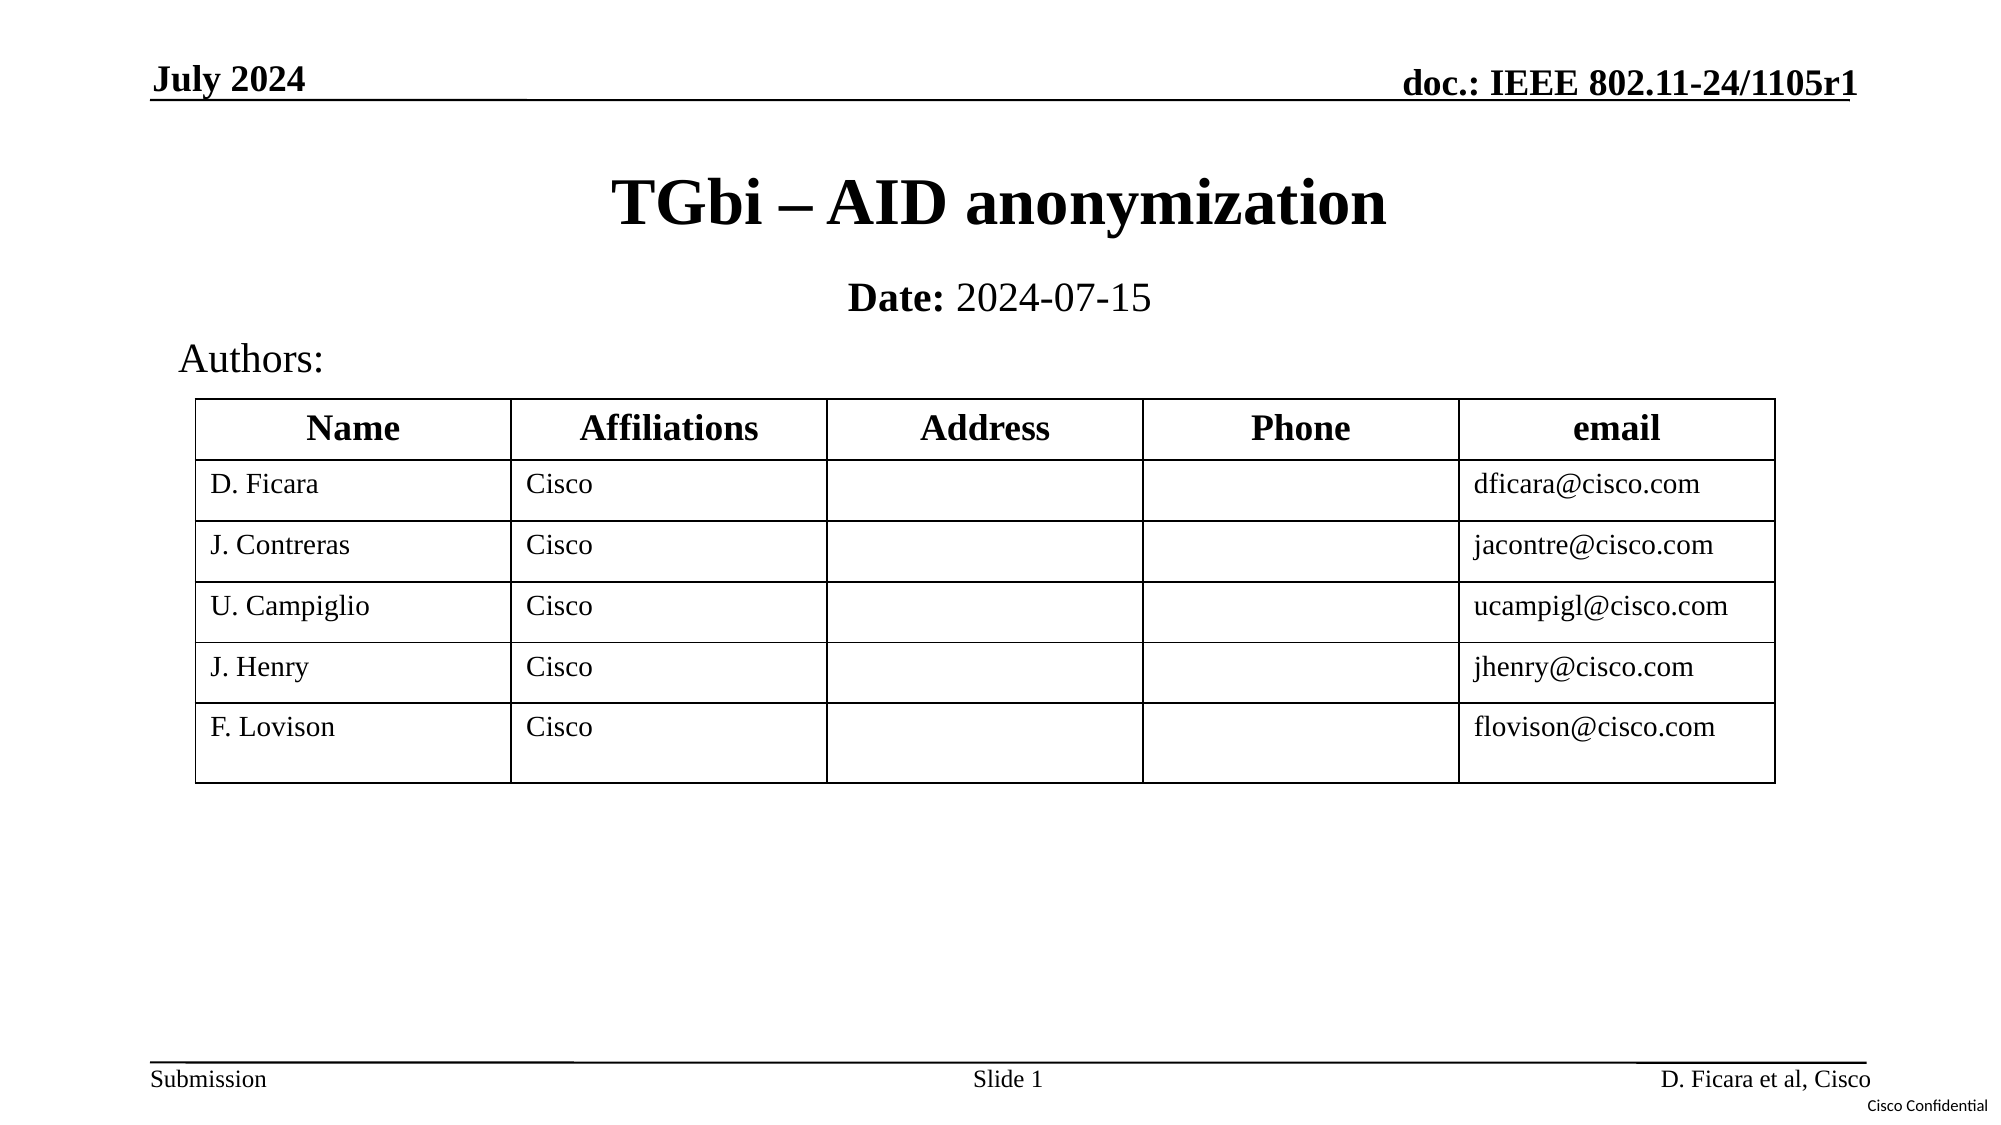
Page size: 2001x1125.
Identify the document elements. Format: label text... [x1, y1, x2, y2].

table_cell jacontre@cisco.com [1460, 522, 1774, 581]
table_cell [828, 583, 1142, 642]
table_cell [828, 704, 1142, 782]
table_cell [828, 522, 1142, 581]
table_cell Cisco [512, 643, 826, 702]
table_cell jhenry@cisco.com [1460, 643, 1774, 702]
table_cell [1144, 522, 1458, 581]
text_box Authors: [162, 323, 401, 387]
table_cell [828, 643, 1142, 702]
table_cell Cisco [512, 583, 826, 642]
table_cell U. Campiglio [196, 583, 510, 642]
table_cell D. Ficara [196, 461, 510, 520]
table_header Affiliations [512, 400, 826, 459]
table_header Phone [1144, 400, 1458, 459]
table_cell [1144, 704, 1458, 782]
table_cell Cisco [512, 461, 826, 520]
table_cell [1144, 643, 1458, 702]
table_cell [1144, 583, 1458, 642]
table_header Name [196, 400, 510, 459]
table_cell J. Henry [196, 643, 510, 702]
subtitle Date: 2024-07-15 [299, 262, 1701, 341]
slide_number Slide 1 [950, 1061, 1067, 1123]
title TGbi – AID anonymization [149, 76, 1851, 319]
table_cell dficara@cisco.com [1460, 461, 1774, 520]
table_cell J. Contreras [196, 522, 510, 581]
table_cell flovison@cisco.com [1460, 704, 1774, 782]
table_cell ucampigl@cisco.com [1460, 583, 1774, 642]
footer D. Ficara et al, Cisco [1174, 1061, 1872, 1093]
table_header Address [828, 400, 1142, 459]
table_header email [1460, 400, 1774, 459]
table_cell Cisco [512, 522, 826, 581]
table_cell [828, 461, 1142, 520]
table_cell F. Lovison [196, 704, 510, 782]
table_cell [1144, 461, 1458, 520]
table_cell Cisco [512, 704, 826, 782]
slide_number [152, 54, 563, 100]
